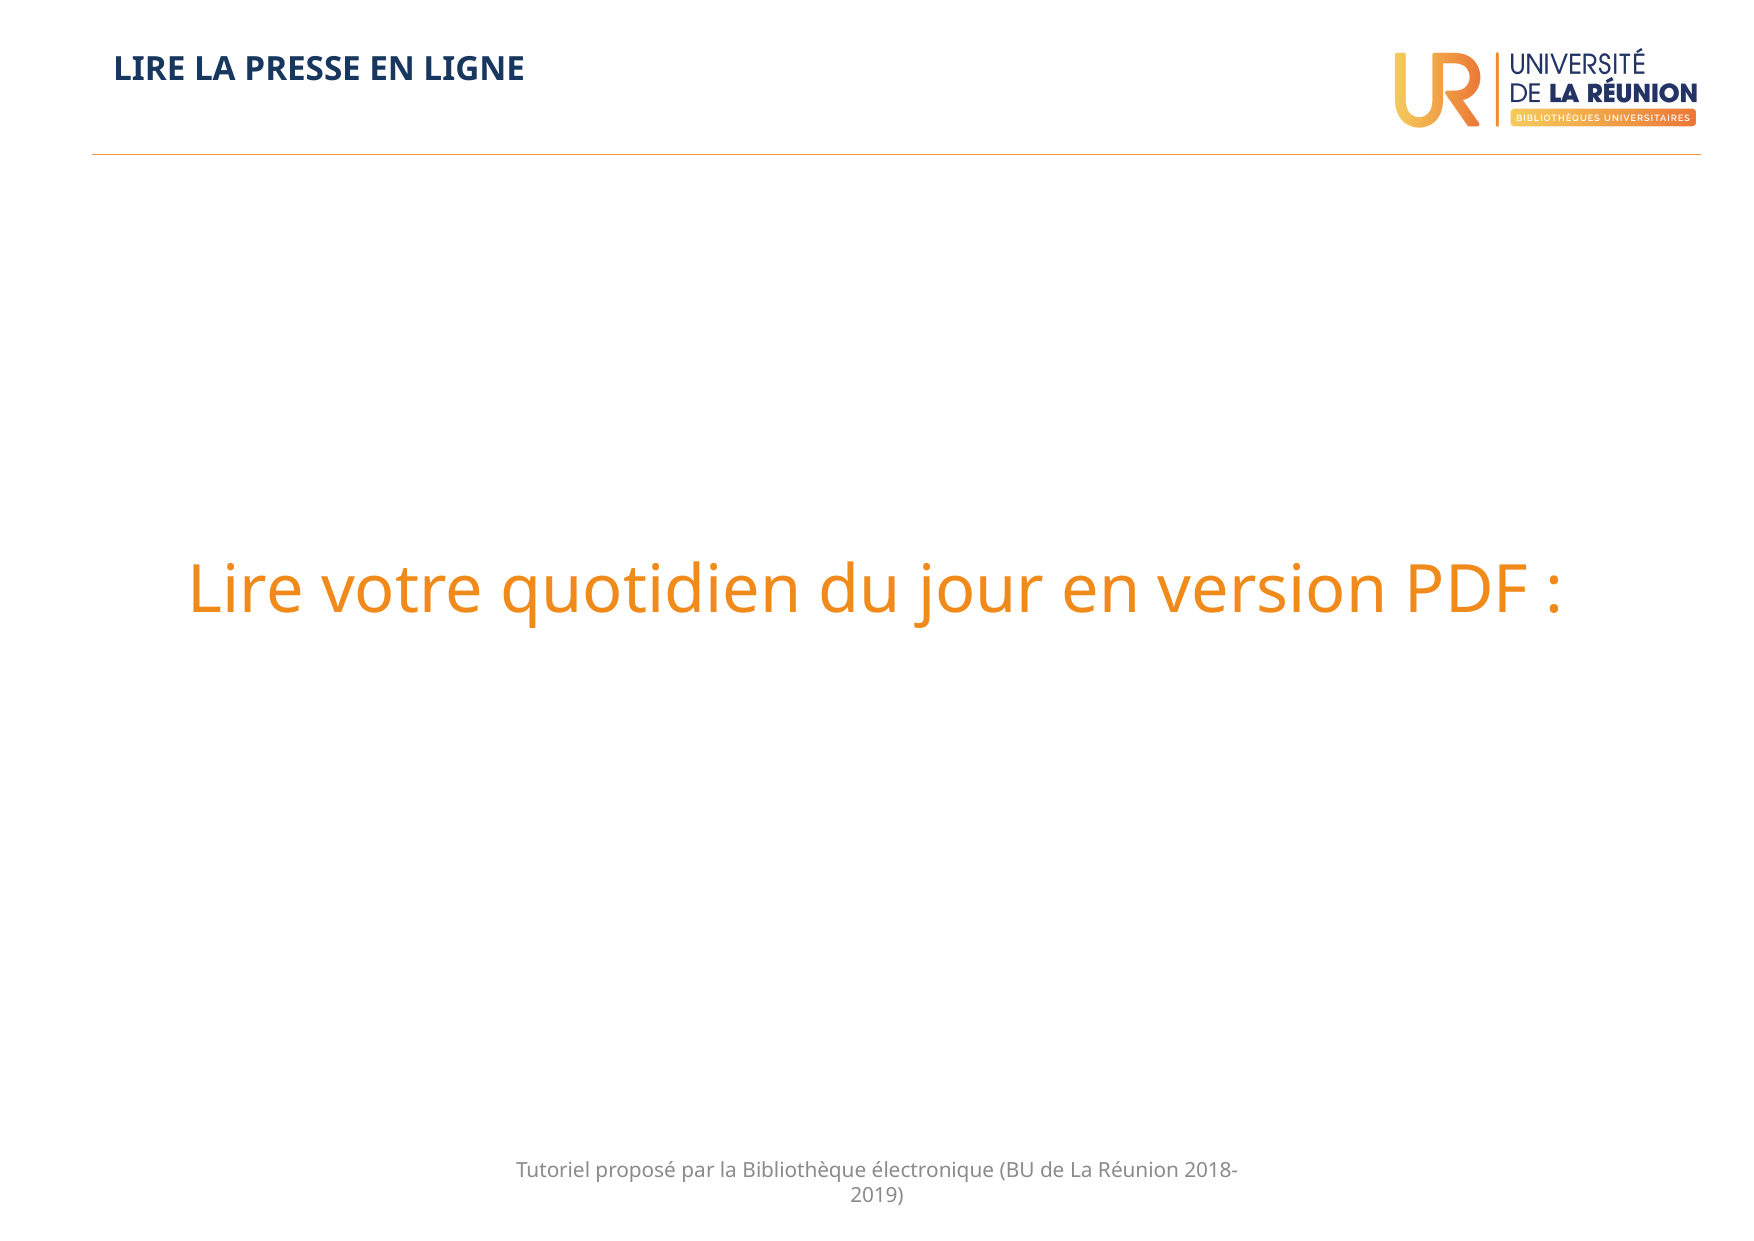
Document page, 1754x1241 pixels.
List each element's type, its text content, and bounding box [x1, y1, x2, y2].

text_box Lire votre quotidien du jour en version PDF : [170, 537, 1584, 635]
text_box LIRE LA PRESSE EN LIGNE [96, 38, 543, 96]
picture [1372, 21, 1714, 155]
footer Tutoriel proposé par la Bibliothèque électronique (BU de La Réunion 2018-2019) [480, 1148, 1274, 1215]
